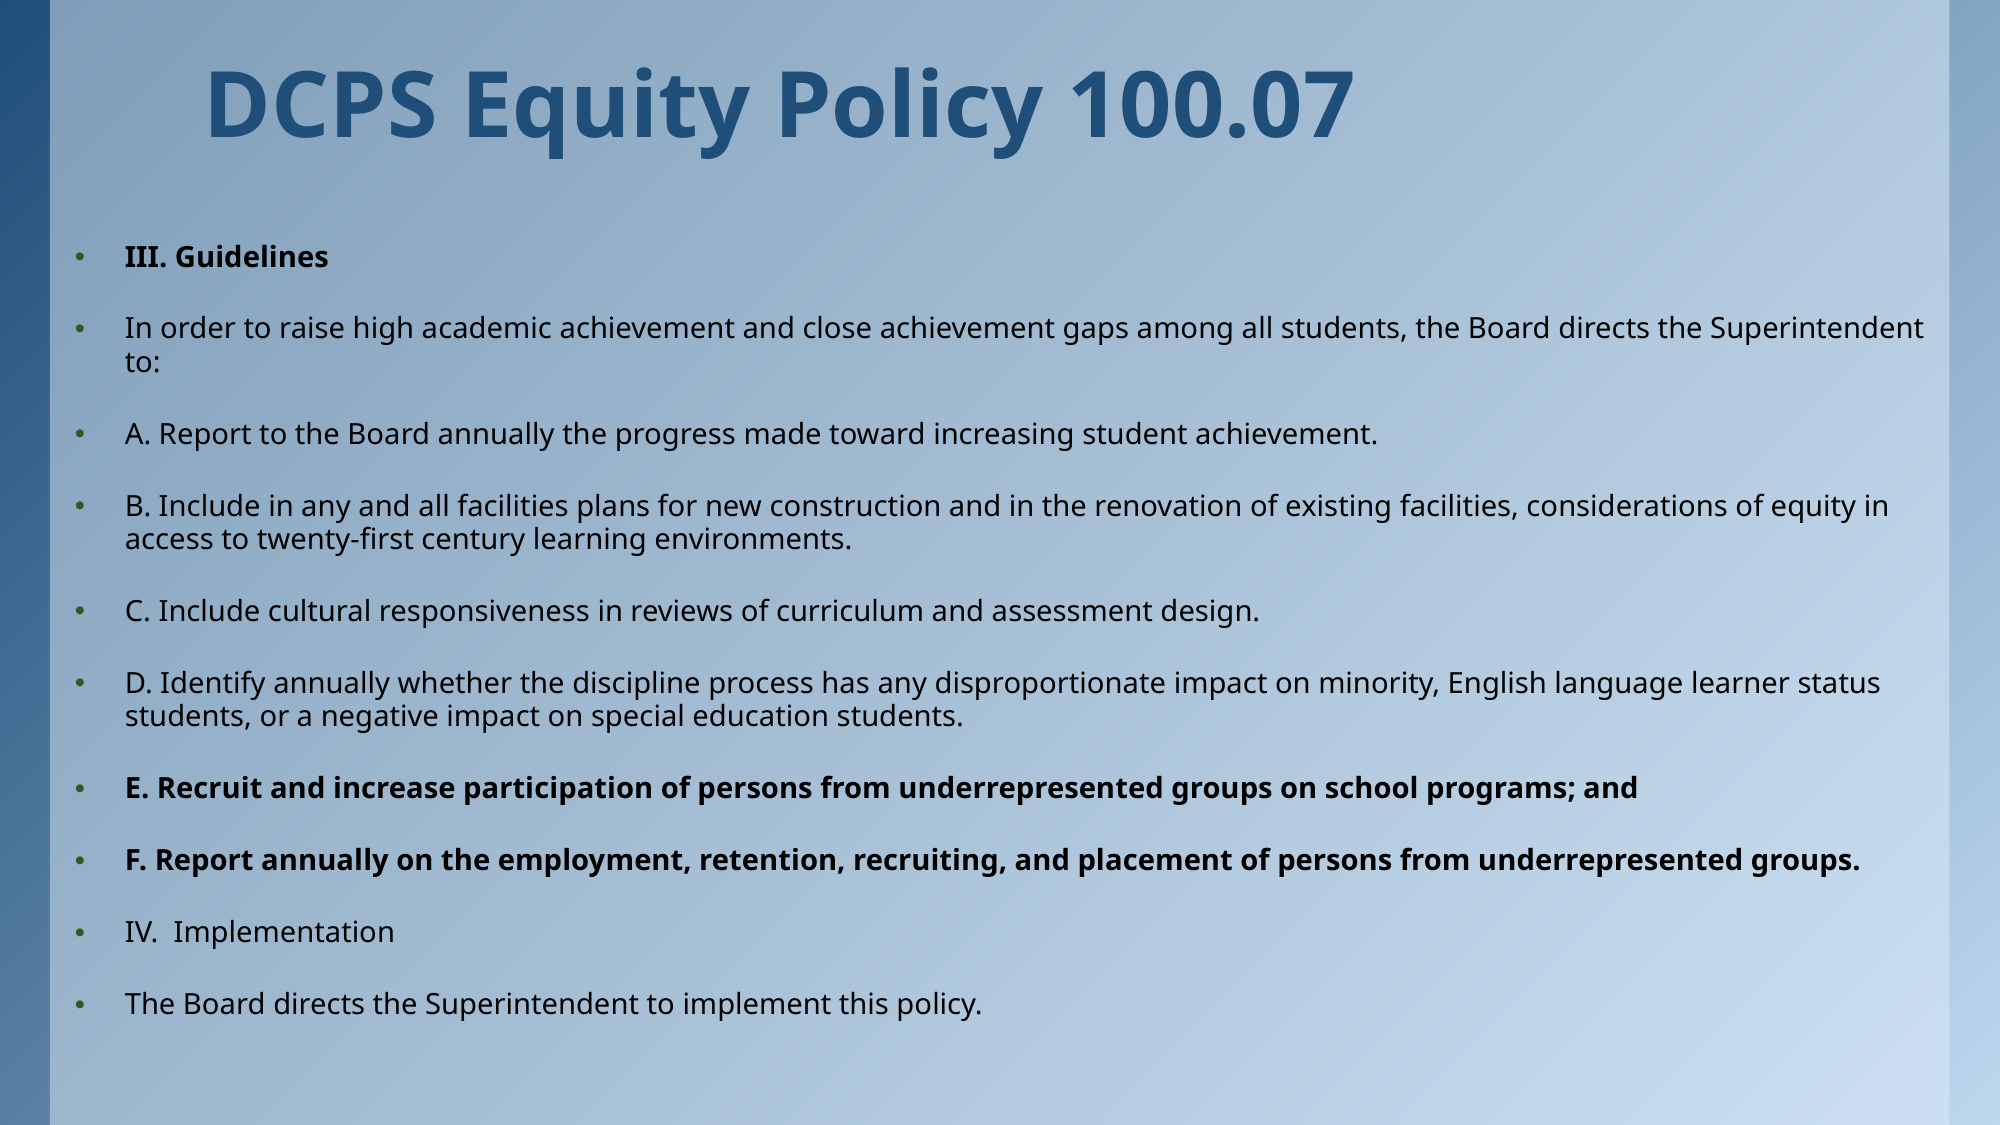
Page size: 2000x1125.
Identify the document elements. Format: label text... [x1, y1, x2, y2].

title DCPS Equity Policy 100.07 [183, 12, 1850, 166]
list III. Guidelines In order to raise high academic achievement and close achievement gaps among all students, the Board directs the Superintendent to: A. Report to the Board annually the progress made toward increasing student achievement. B. Include in any and all facilities plans for new construction and in the renovation of existing facilities, considerations of equity in access to twenty-first century learning environments. C. Include cultural responsiveness in reviews of curriculum and assessment design. D. Identify annually whether the discipline process has any disproportionate impact on minority, English language learner status students, or a negative impact on special education students. E. Recruit and increase participation of persons from underrepresented groups on school programs; and F. Report annually on the employment, retention, recruiting, and placement of persons from underrepresented groups. IV. Implementation The Board directs the Superintendent to implement this policy. [74, 166, 1963, 900]
